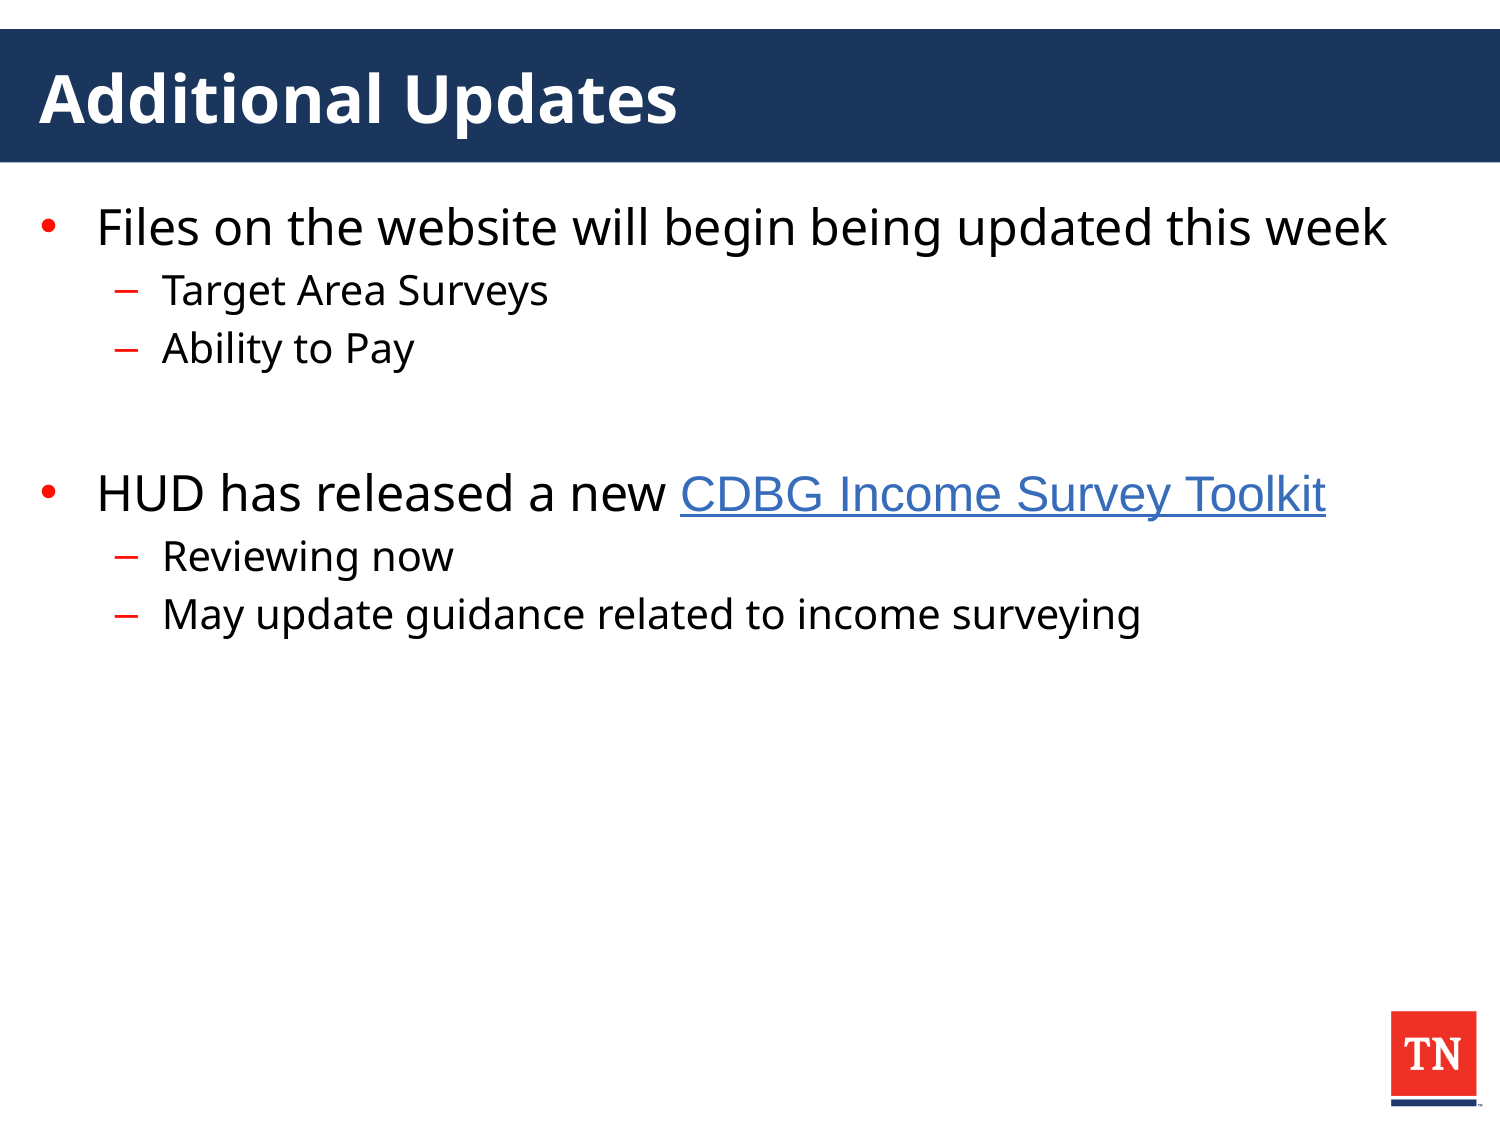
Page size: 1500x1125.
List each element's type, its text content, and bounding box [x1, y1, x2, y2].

picture [1362, 987, 1500, 1125]
title Additional Updates [24, 29, 1475, 165]
list Files on the website will begin being updated this week Target Area Surveys Ability to Pay HUD has released a new CDBG Income Survey Toolkit Reviewing now May update guidance related to income surveying [24, 187, 1475, 1100]
